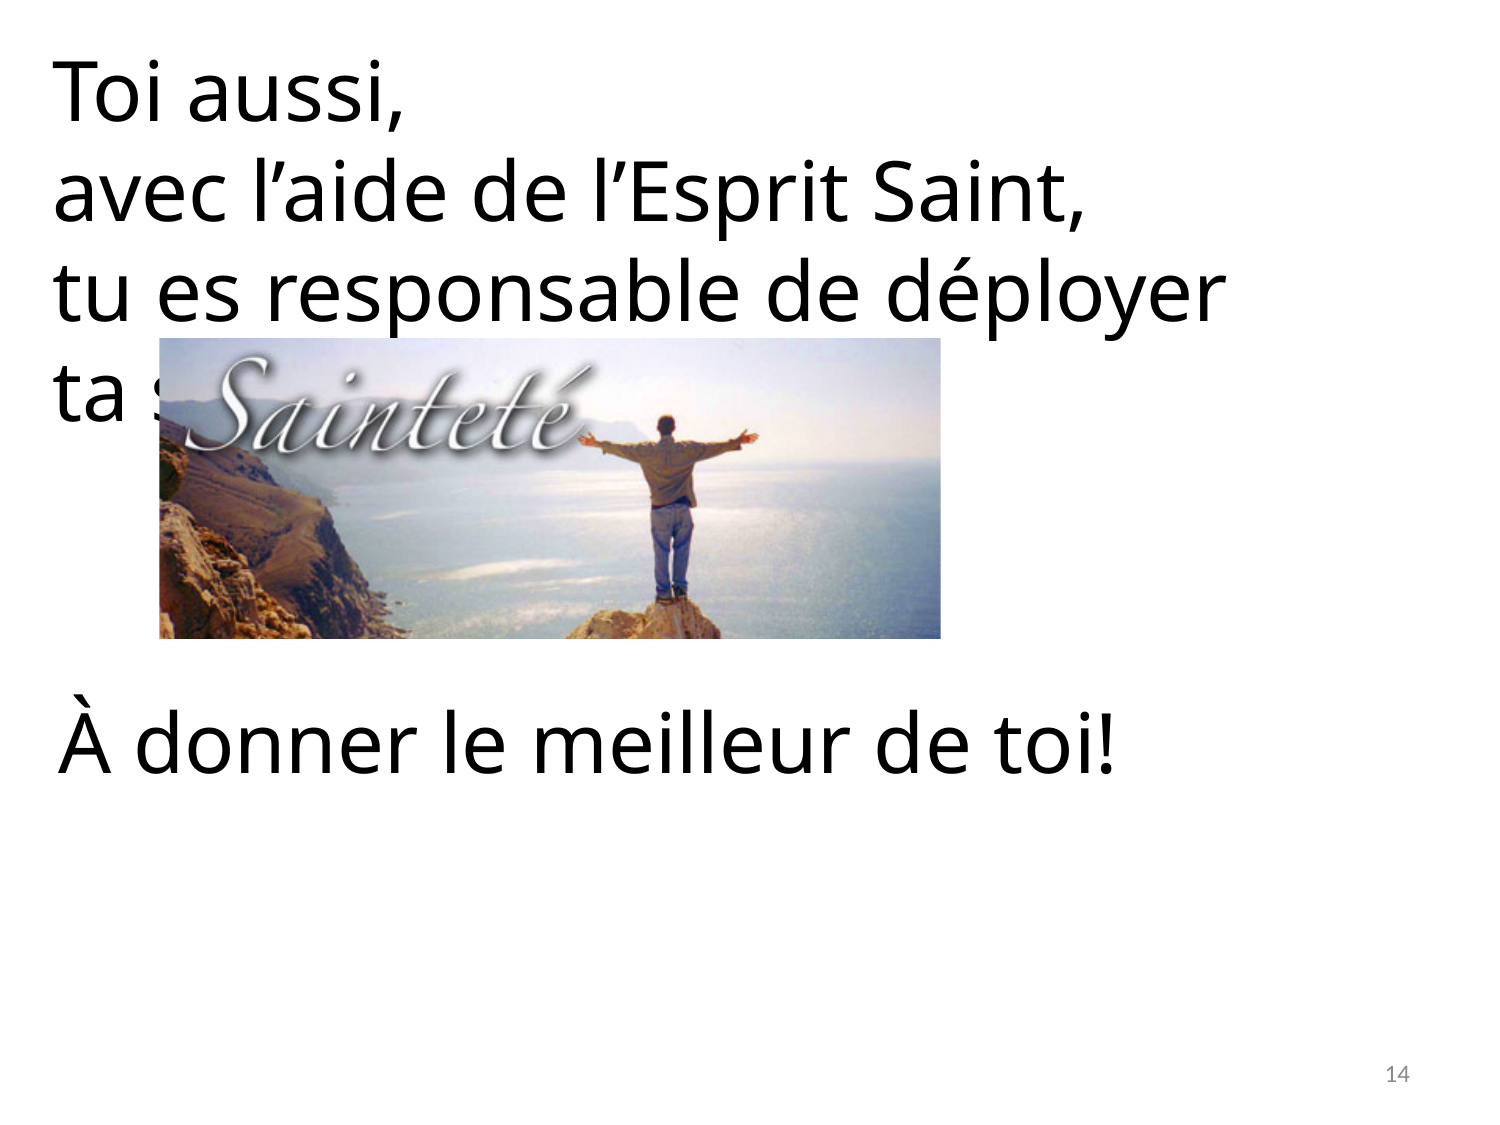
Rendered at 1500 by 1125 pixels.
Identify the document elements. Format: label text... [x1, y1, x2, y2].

slide_number 14 [1074, 1042, 1425, 1103]
picture [159, 337, 941, 639]
text_box Toi aussi, avec l’aide de l’Esprit Saint, tu es responsable de déployer ta sainteté! [37, 30, 1244, 446]
text_box À donner le meilleur de toi! [43, 682, 1135, 798]
